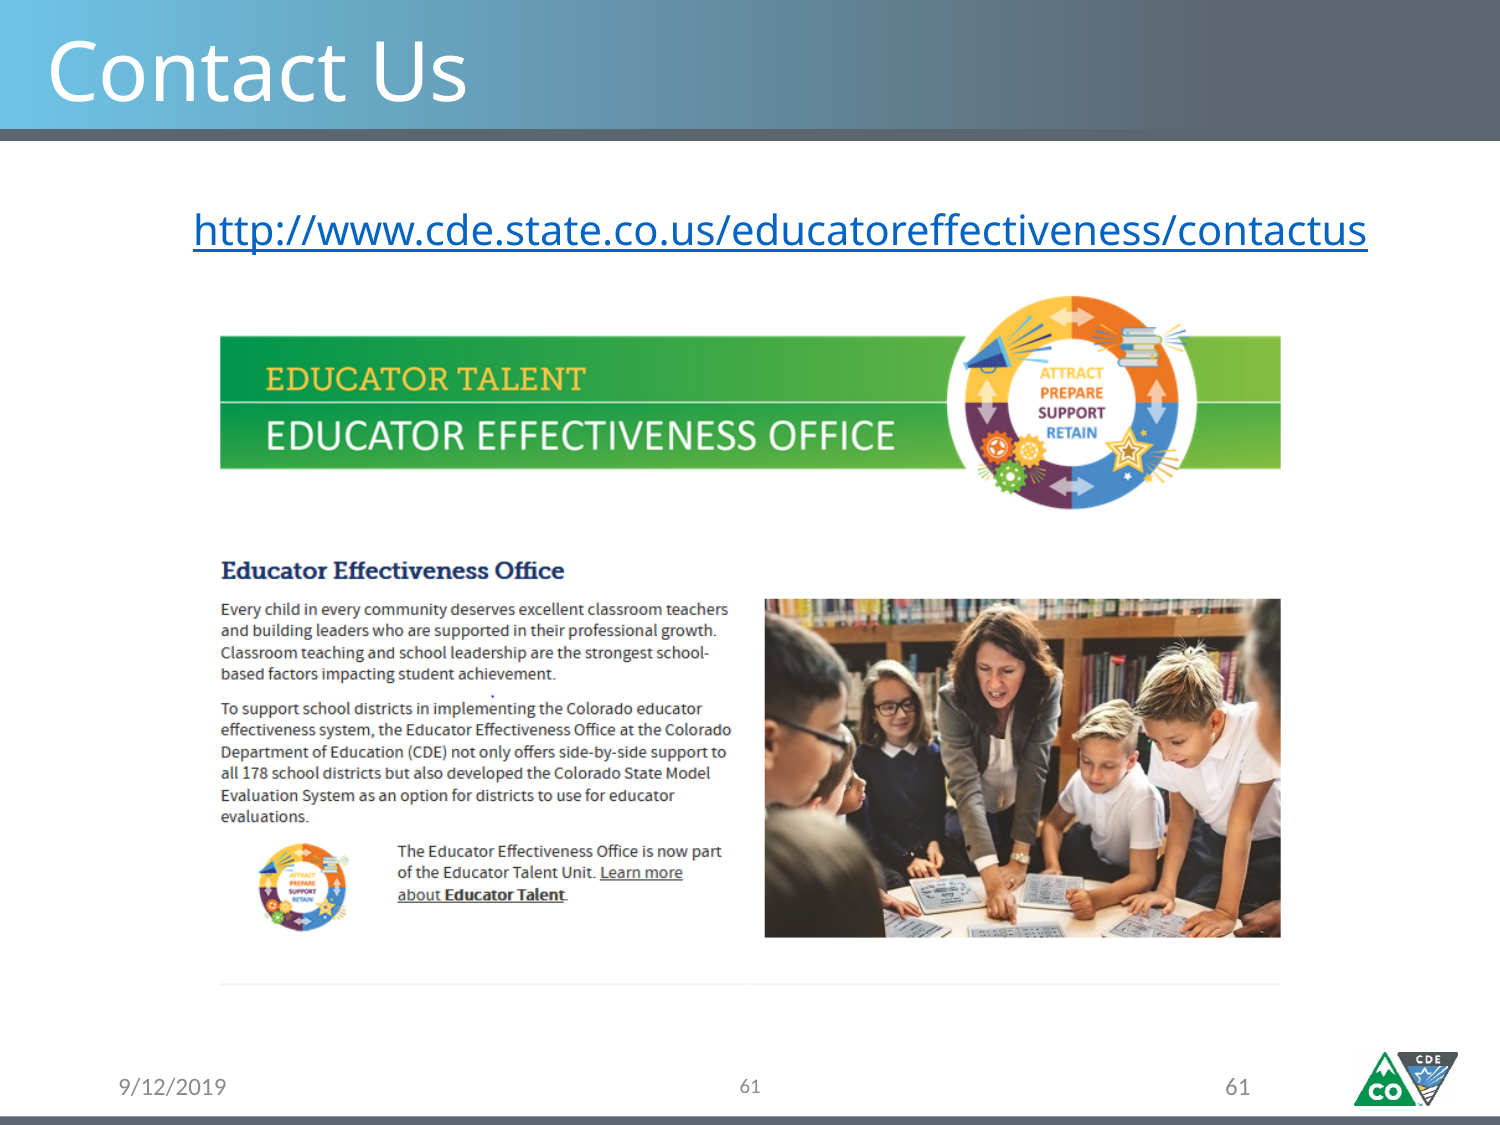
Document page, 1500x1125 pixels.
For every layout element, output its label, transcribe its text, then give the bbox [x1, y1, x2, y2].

picture [208, 285, 1292, 1001]
list http://www.cde.state.co.us/educatoreffectiveness/contactus [103, 197, 1397, 1024]
title Contact Us [31, 31, 1326, 117]
footer 61 [496, 1067, 1004, 1103]
picture [1354, 1052, 1458, 1106]
